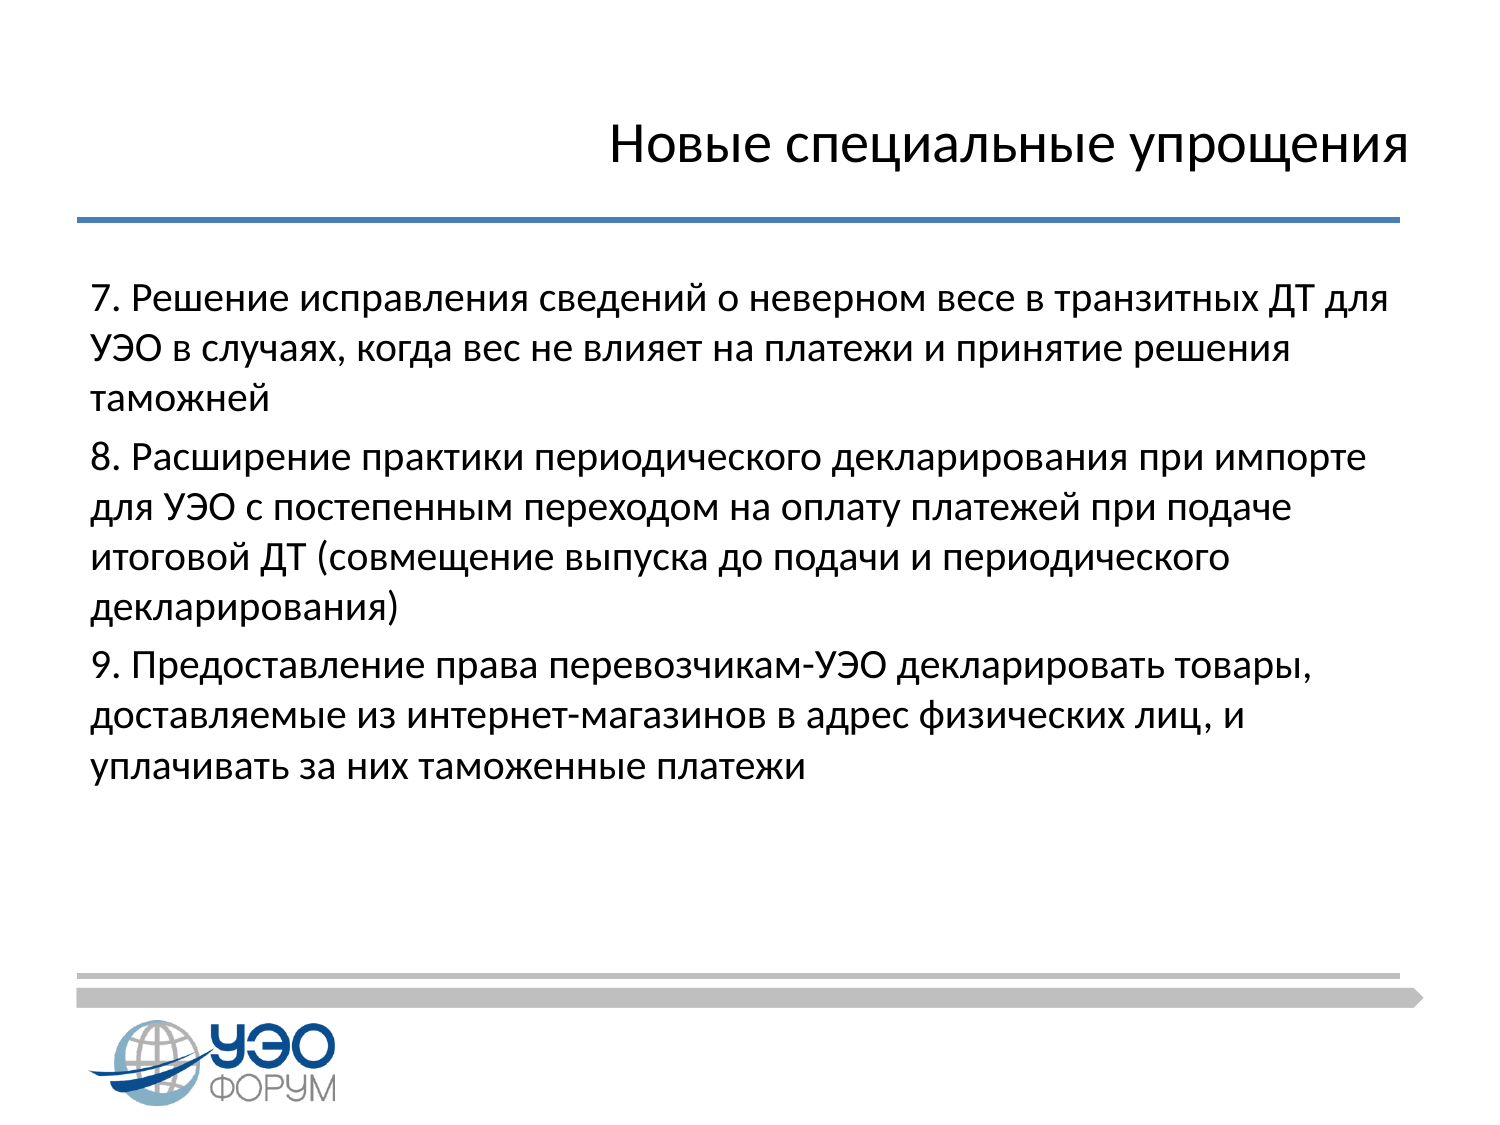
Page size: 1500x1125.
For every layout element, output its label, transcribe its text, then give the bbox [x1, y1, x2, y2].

list 7. Решение исправления сведений о неверном весе в транзитных ДТ для УЭО в случаях, когда вес не влияет на платежи и принятие решения таможней 8. Расширение практики периодического декларирования при импорте для УЭО с постепенным переходом на оплату платежей при подаче итоговой ДТ (совмещение выпуска до подачи и периодического декларирования) 9. Предоставление права перевозчикам-УЭО декларировать товары, доставляемые из интернет-магазинов в адрес физических лиц, и уплачивать за них таможенные платежи [75, 262, 1425, 1005]
picture [88, 1020, 335, 1106]
title Новые специальные упрощения [75, 45, 1425, 233]
